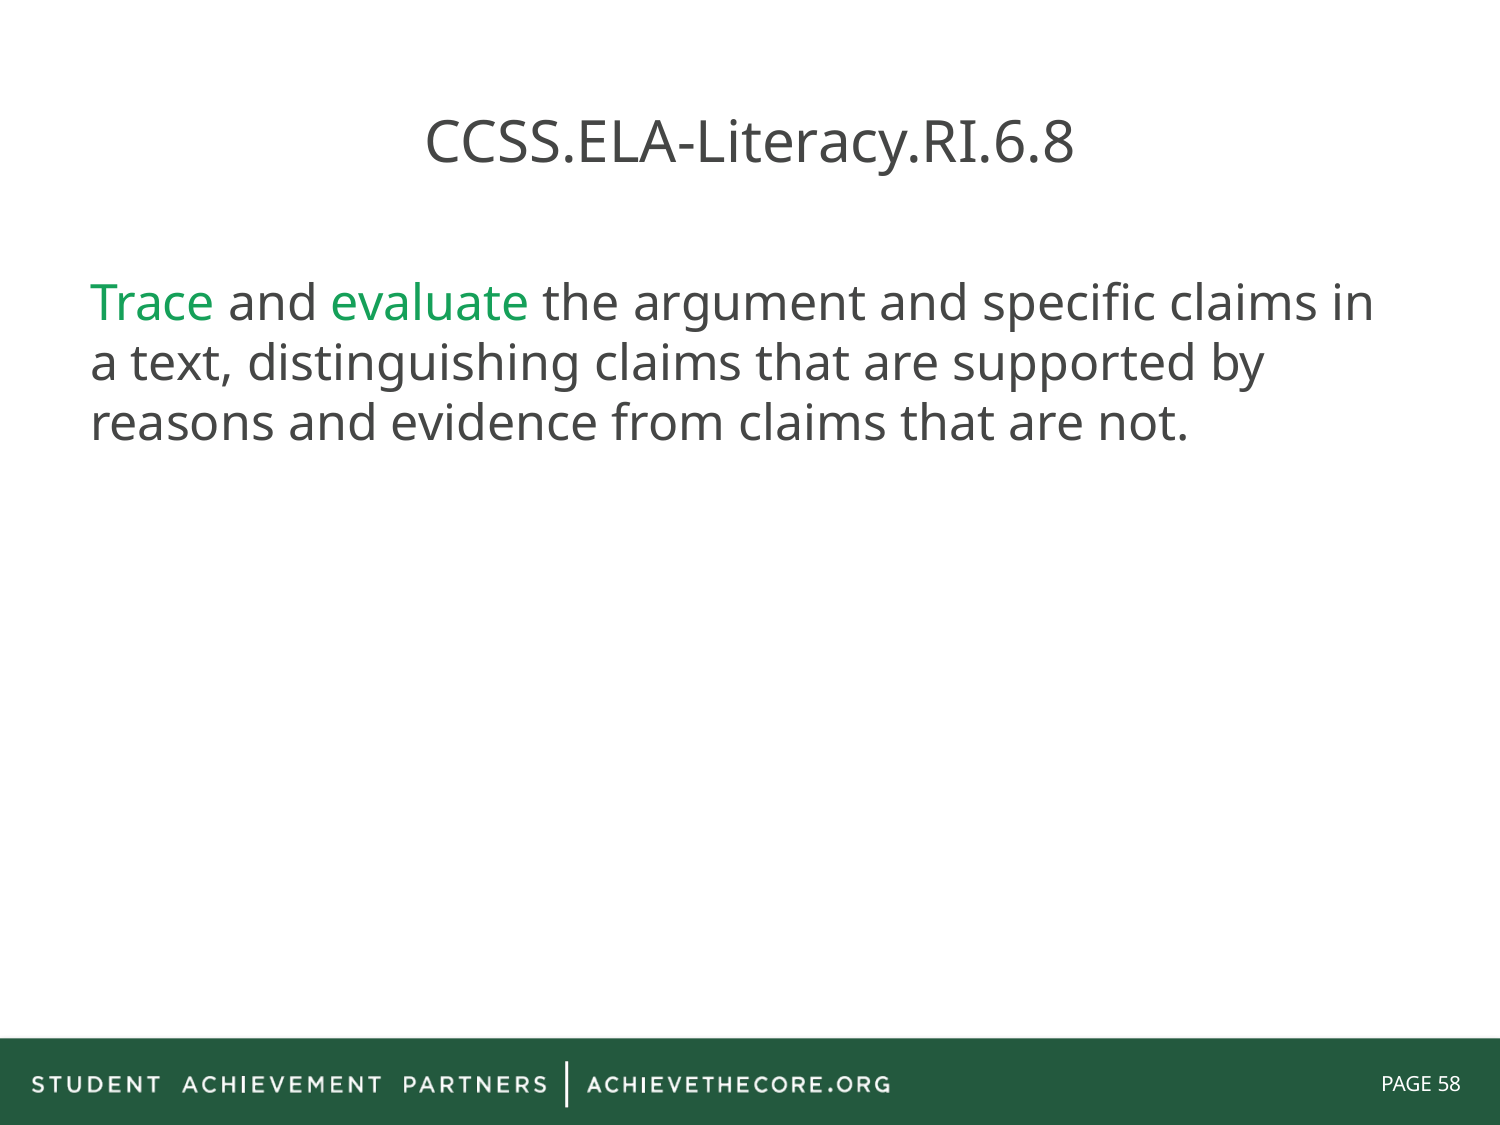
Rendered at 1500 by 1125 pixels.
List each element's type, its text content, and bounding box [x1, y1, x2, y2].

list Trace and evaluate the argument and specific claims in a text, distinguishing claims that are supported by reasons and evidence from claims that are not. [75, 262, 1425, 1005]
title CCSS.ELA-Literacy.RI.6.8 [75, 45, 1425, 233]
